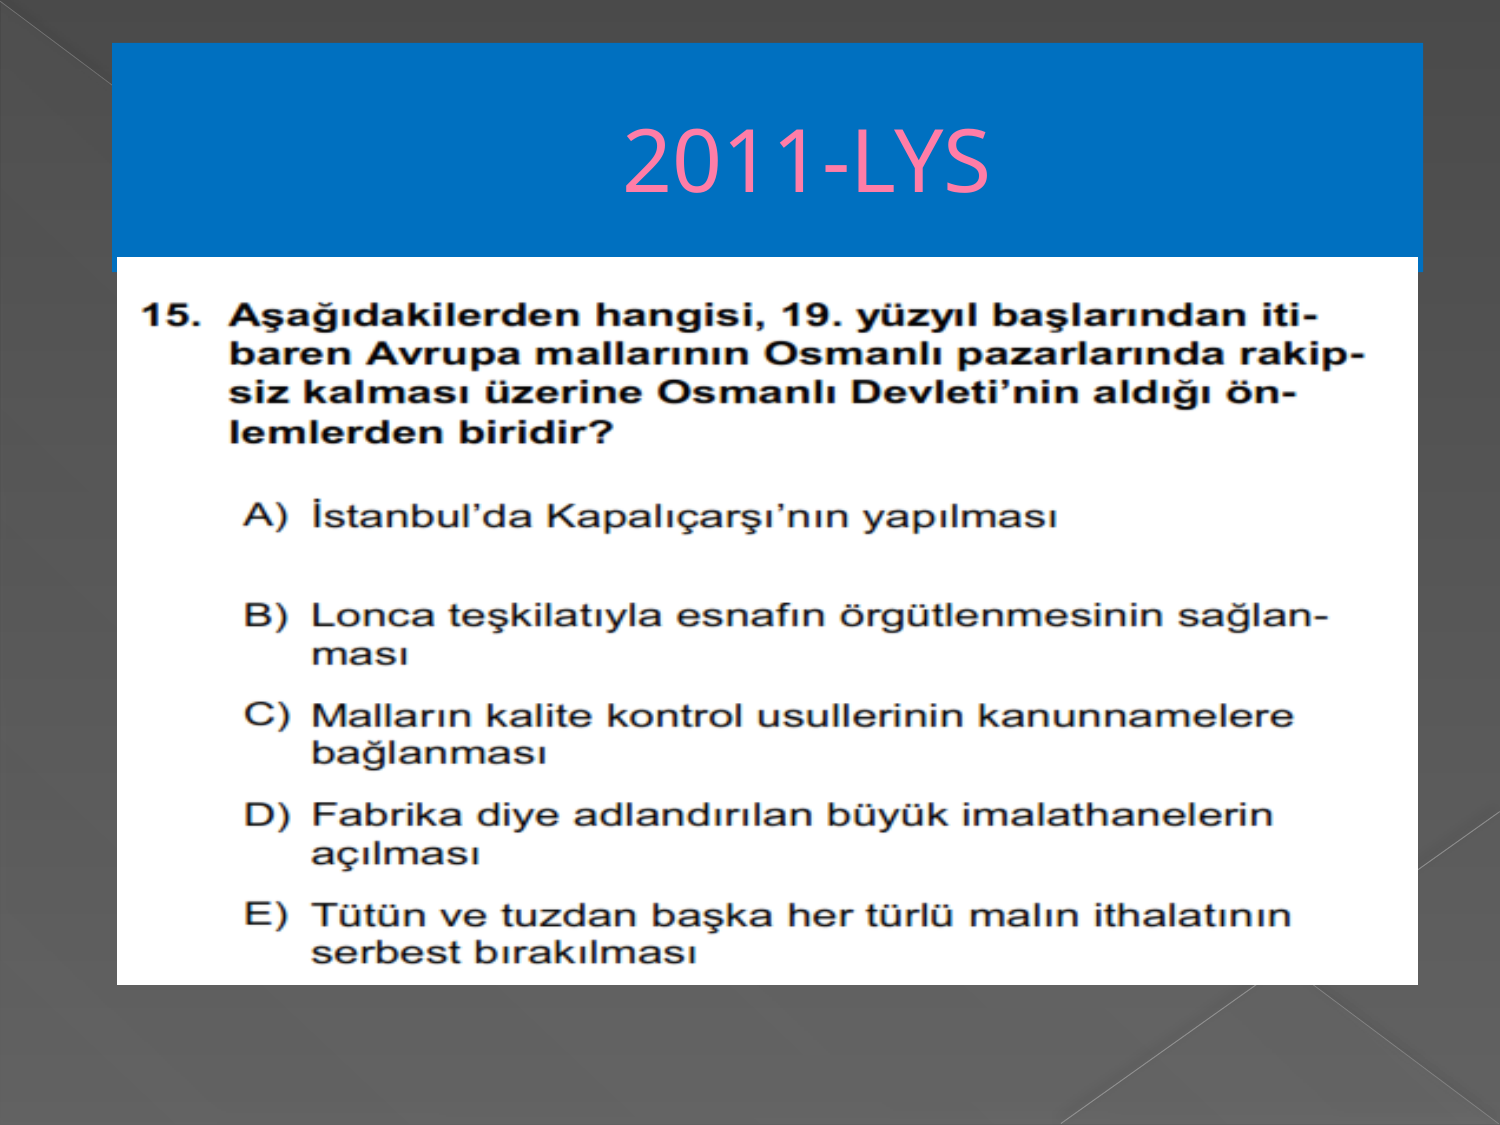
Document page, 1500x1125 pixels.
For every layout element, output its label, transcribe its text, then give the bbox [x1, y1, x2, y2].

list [116, 257, 1419, 985]
title 2011-LYS [112, 42, 1424, 273]
